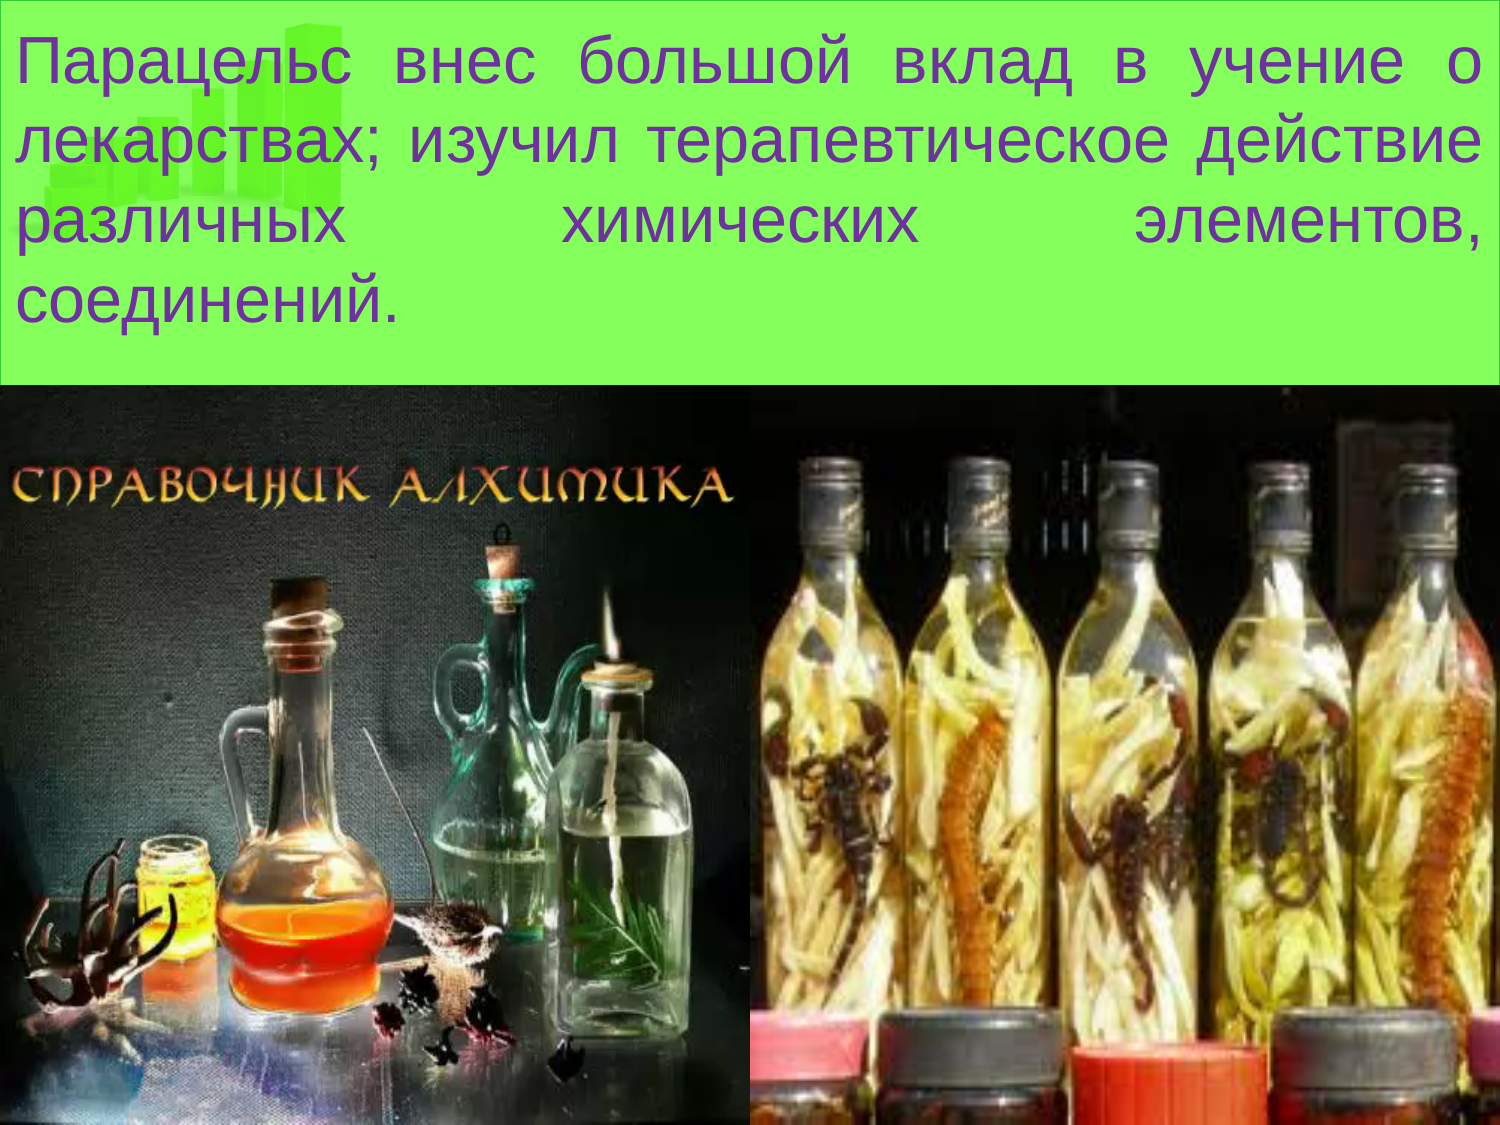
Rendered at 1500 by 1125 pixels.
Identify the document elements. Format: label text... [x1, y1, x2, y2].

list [749, 385, 1500, 1125]
title Парацельс внес большой вклад в учение о лекарствах; изучил терапевтическое действие различных химических элементов, соединений. [0, 0, 1500, 384]
picture [0, 385, 749, 1125]
